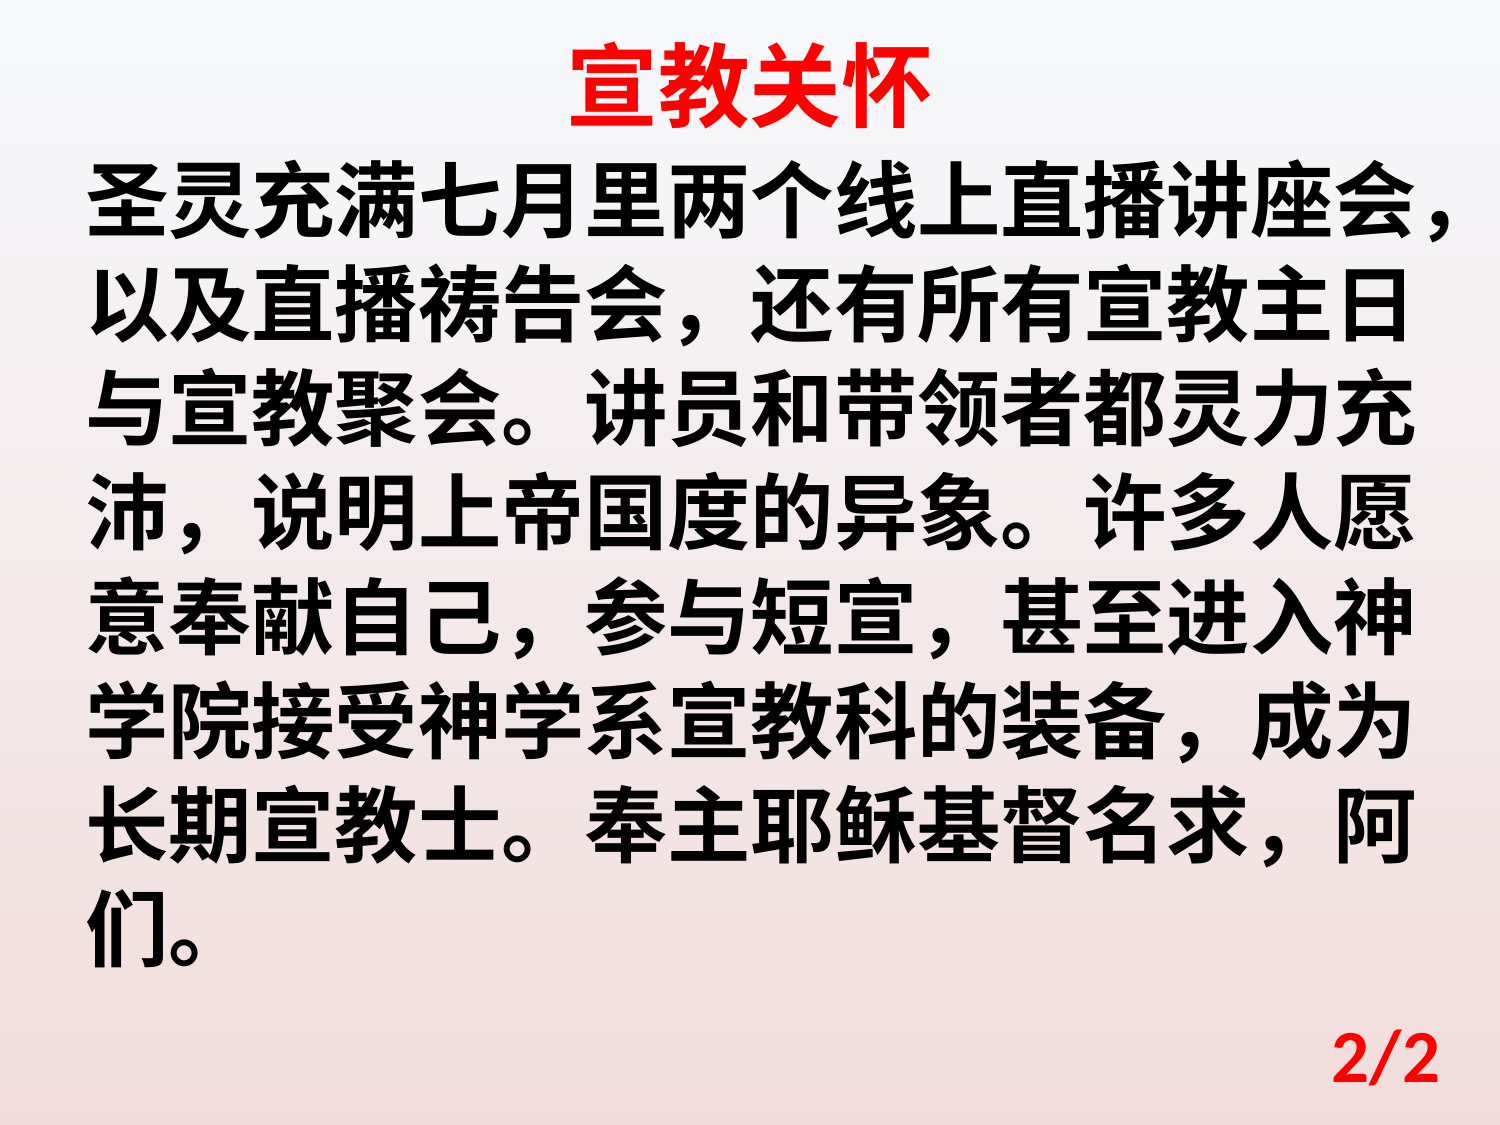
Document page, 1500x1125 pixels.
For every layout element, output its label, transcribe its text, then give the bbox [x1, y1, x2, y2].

text_box 2/2 [1317, 1000, 1473, 1105]
text_box 宣教关怀 [0, 31, 1500, 137]
list 圣灵充满七月里两个线上直播讲座会，以及直播祷告会，还有所有宣教主日与宣教聚会。讲员和带领者都灵力充沛，说明上帝国度的异象。许多人愿意奉献自己，参与短宣，甚至进入神学院接受神学系宣教科的装备，成为长期宣教士。奉主耶稣基督名求，阿们。 [70, 137, 1441, 1063]
